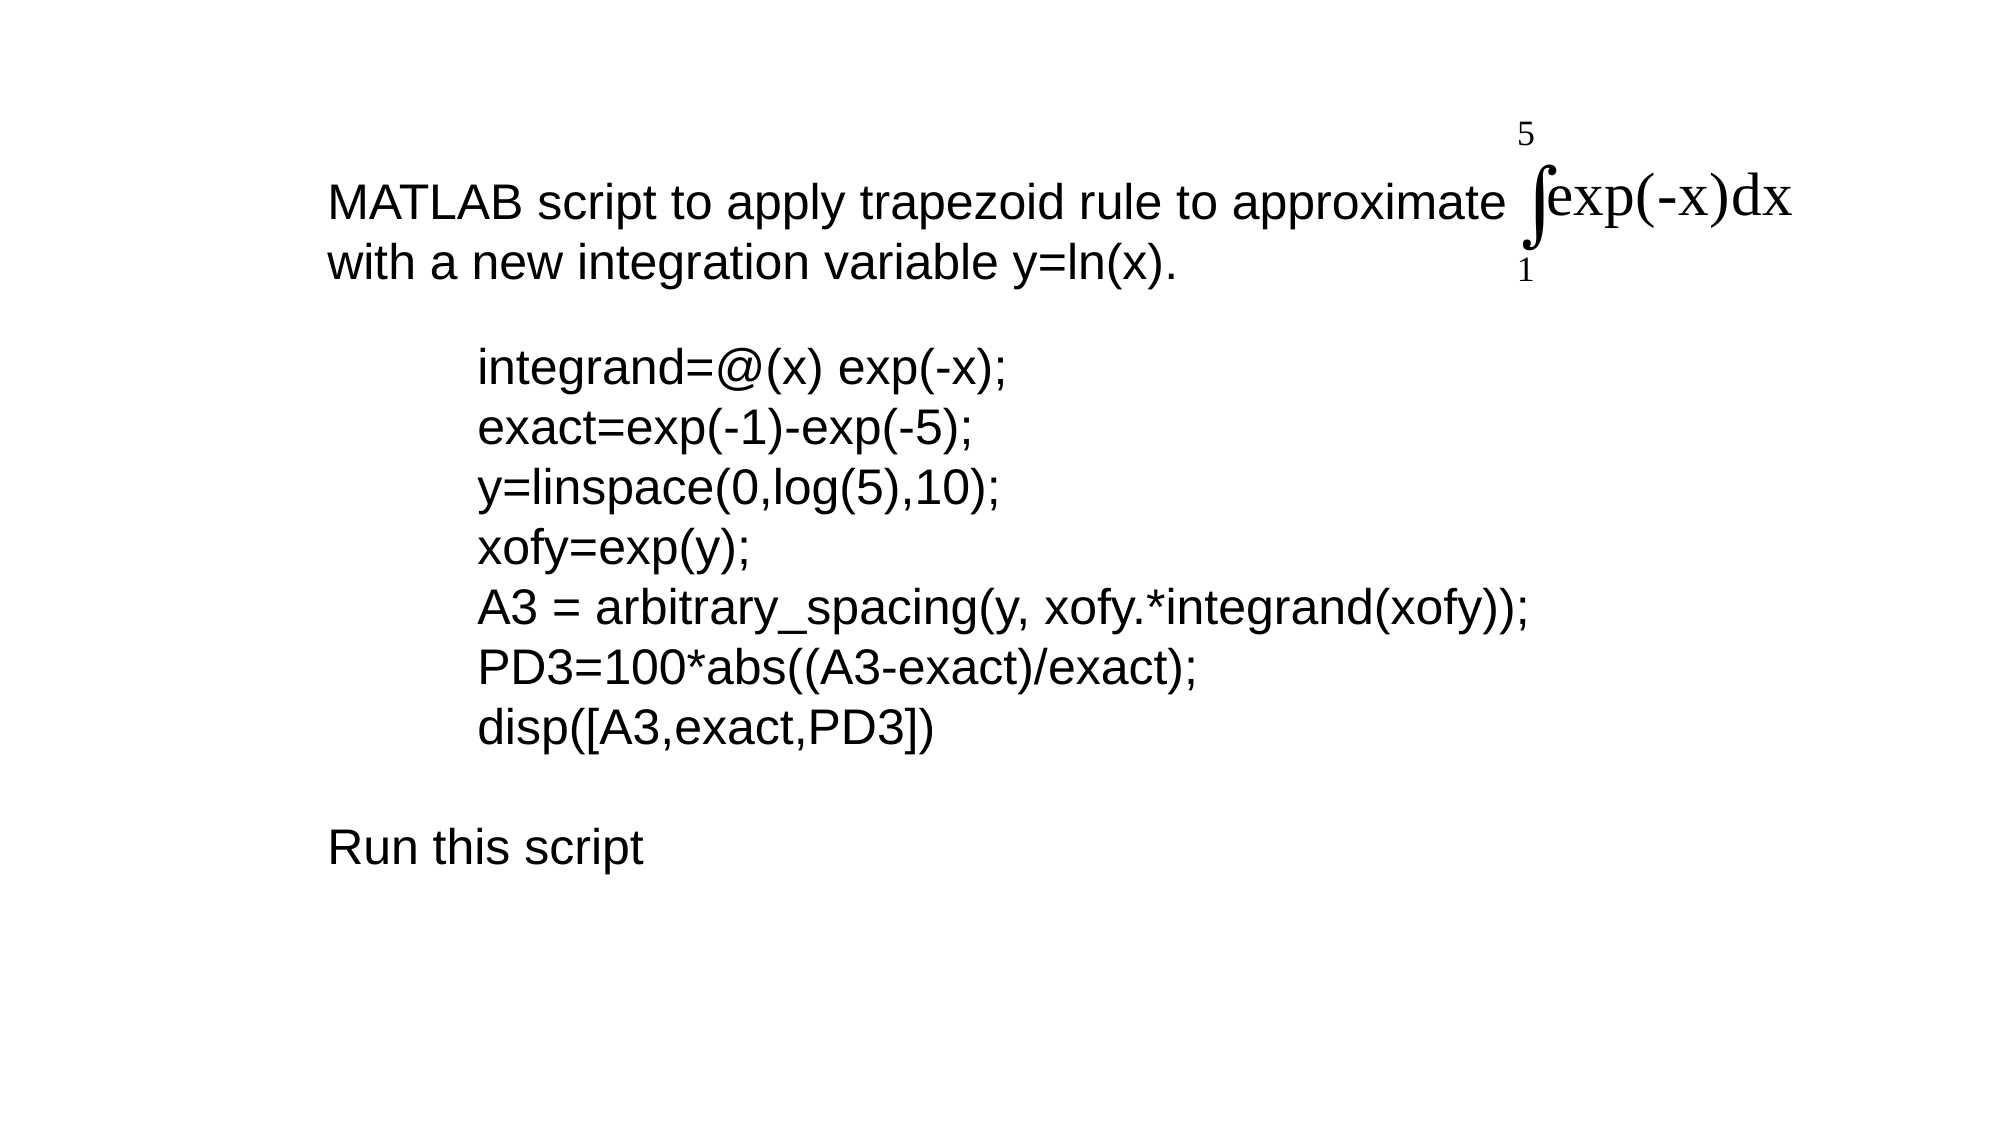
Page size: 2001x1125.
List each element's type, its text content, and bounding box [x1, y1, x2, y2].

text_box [1503, 103, 1801, 293]
text_box MATLAB script to apply trapezoid rule to approximate with a new integration variable y=ln(x). integrand=@(x) exp(-x); exact=exp(-1)-exp(-5); y=linspace(0,log(5),10); xofy=exp(y); A3 = arbitrary_spacing(y, xofy.*integrand(xofy)); PD3=100*abs((A3-exact)/exact); disp([A3,exact,PD3]) Run this script [312, 162, 1704, 883]
